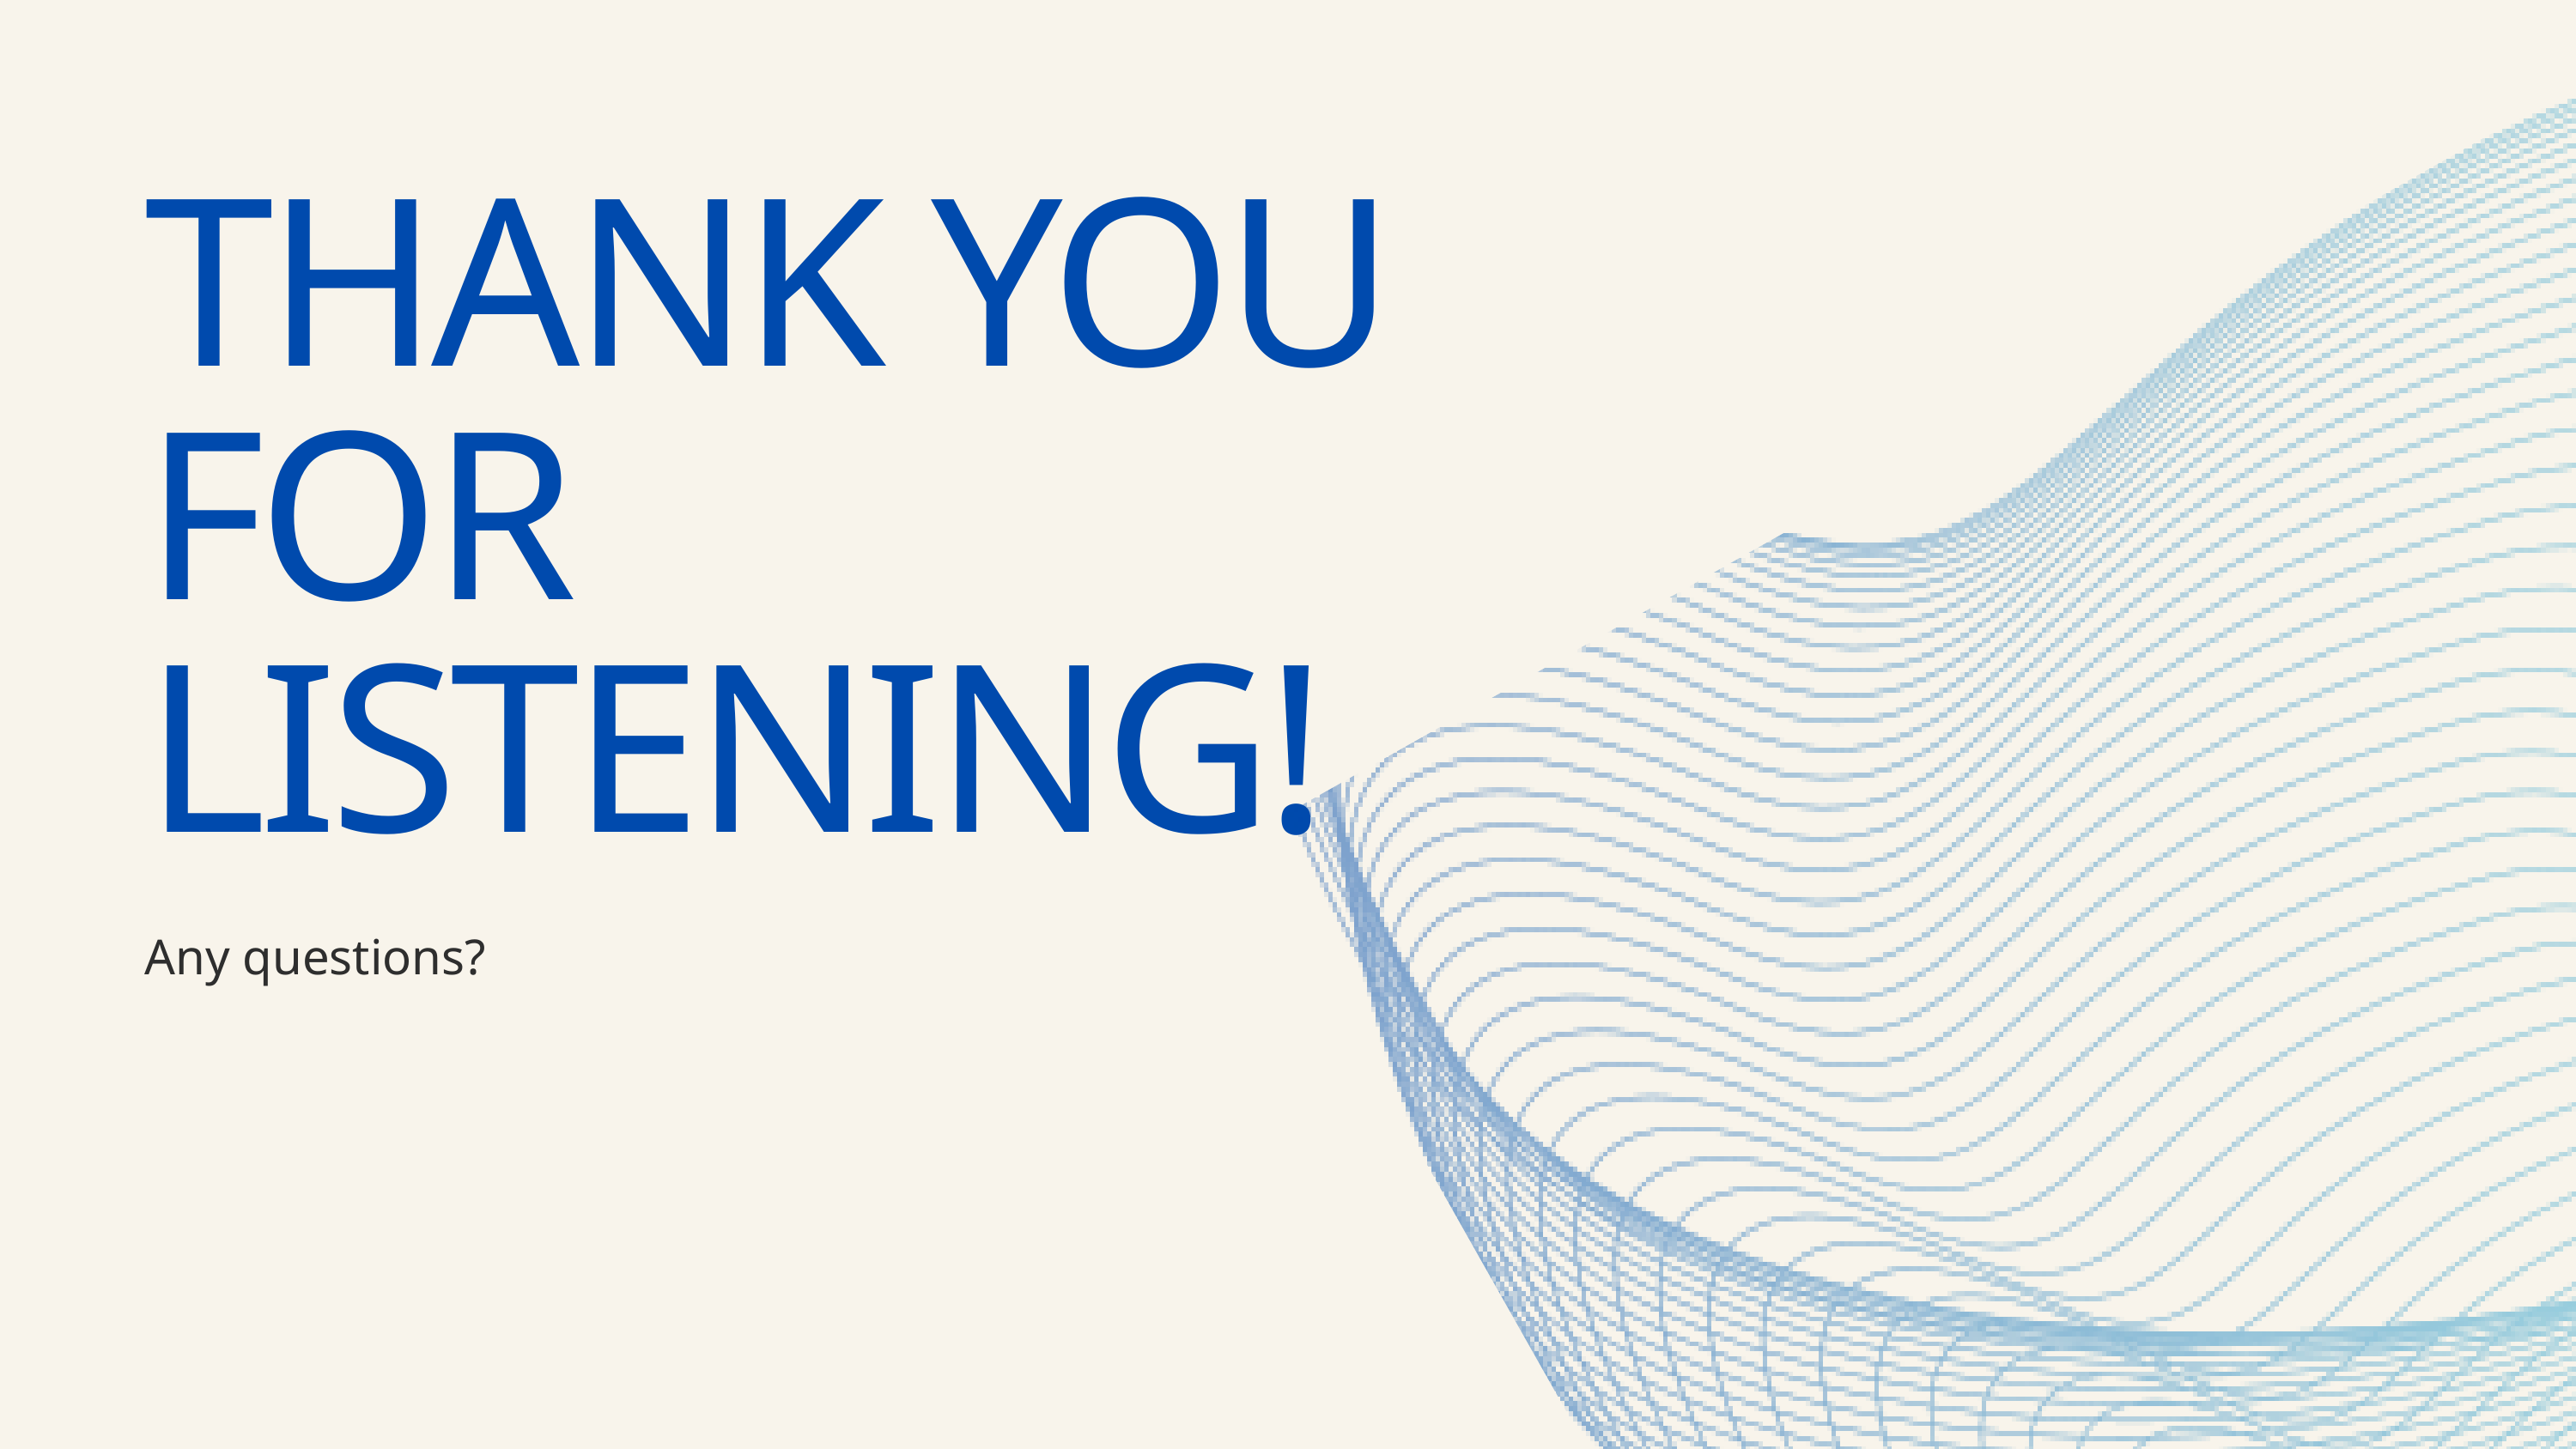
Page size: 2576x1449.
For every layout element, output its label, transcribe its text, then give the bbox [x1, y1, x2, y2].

text_box [1242, 86, 2576, 1449]
text_box THANK YOU FOR LISTENING! [144, 179, 1437, 879]
text_box Any questions? [144, 916, 603, 985]
